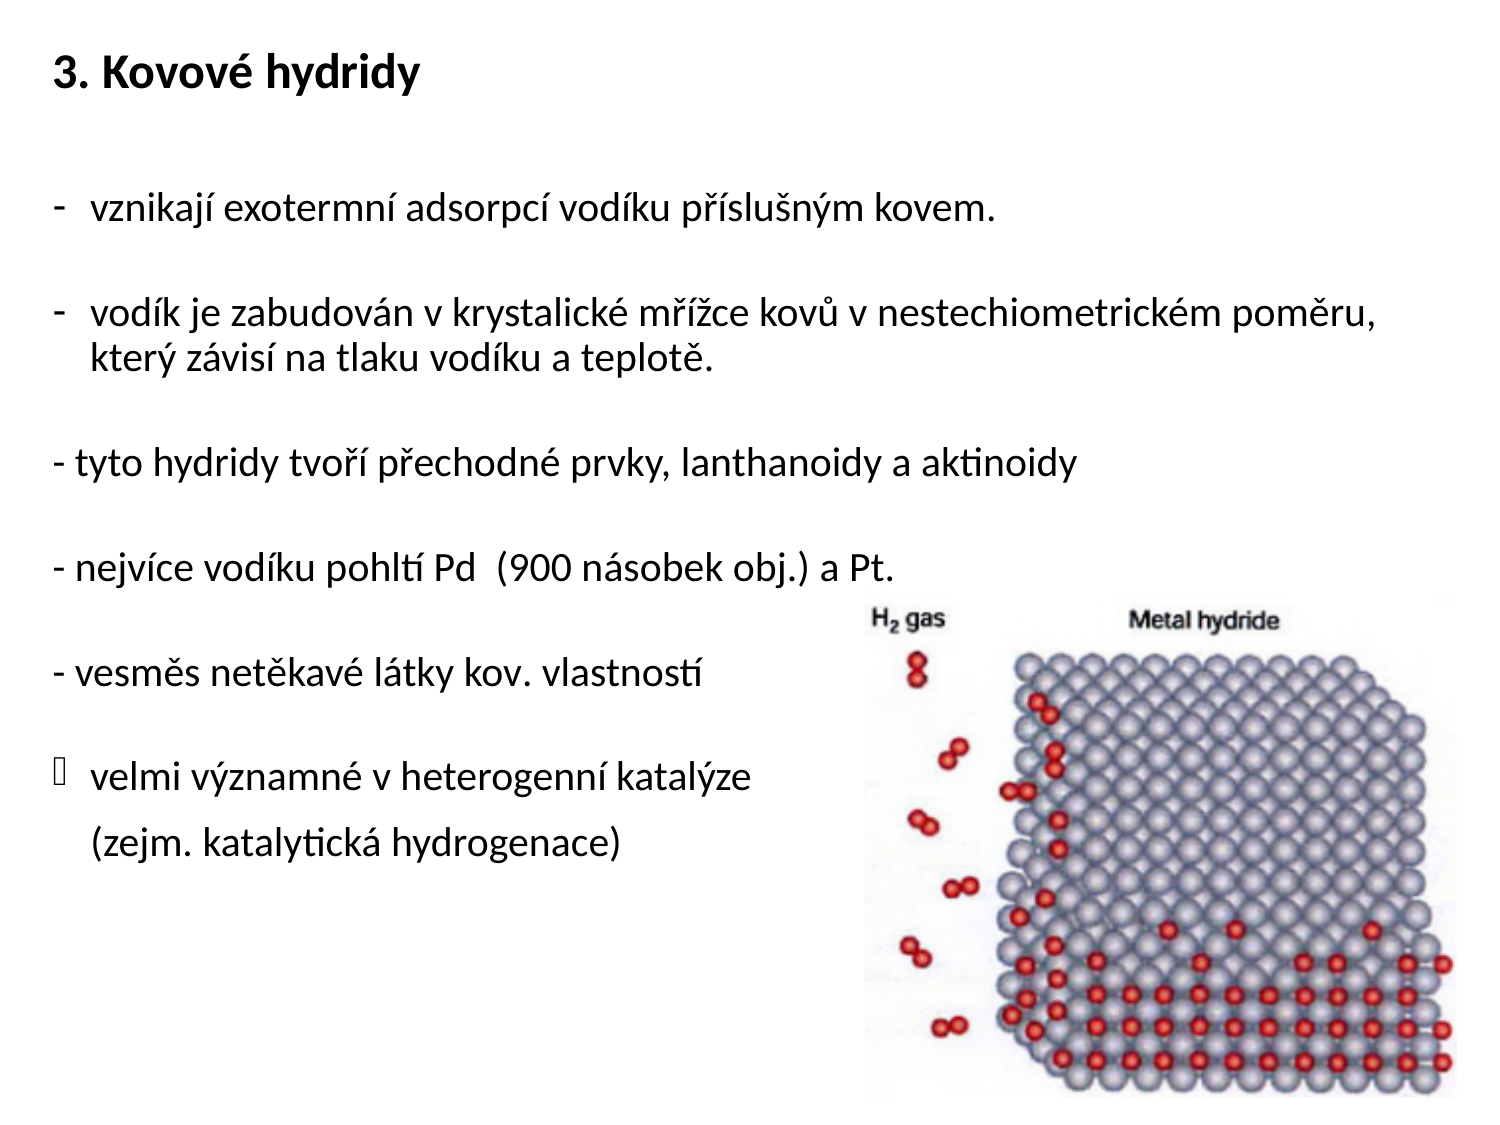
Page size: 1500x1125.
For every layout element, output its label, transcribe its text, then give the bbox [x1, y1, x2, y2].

list 3. Kovové hydridy vznikají exotermní adsorpcí vodíku příslušným kovem. vodík je zabudován v krystalické mřížce kovů v nestechiometrickém poměru, který závisí na tlaku vodíku a teplotě. - tyto hydridy tvoří přechodné prvky, lanthanoidy a aktinoidy - nejvíce vodíku pohltí Pd (900 násobek obj.) a Pt. - vesměs netěkavé látky kov. vlastností velmi významné v heterogenní katalýze (zejm. katalytická hydrogenace) [37, 37, 1475, 1063]
picture [864, 591, 1457, 1098]
